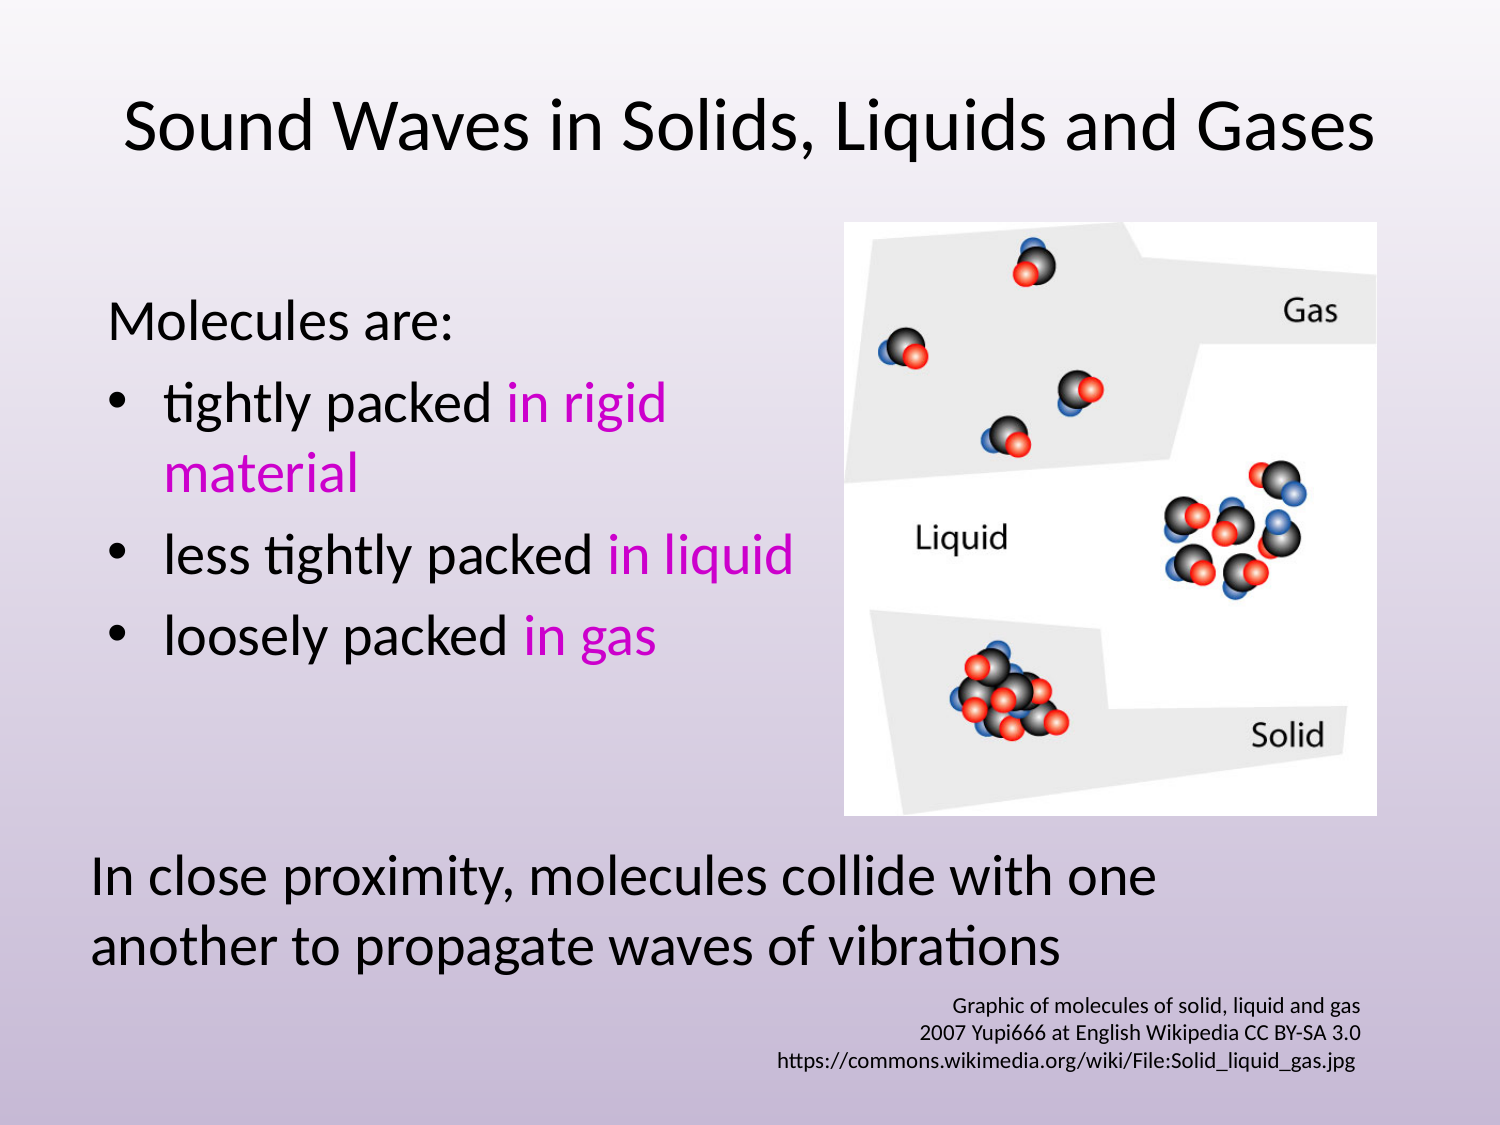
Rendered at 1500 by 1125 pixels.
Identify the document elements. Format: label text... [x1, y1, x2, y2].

list Molecules are: tightly packed in rigid material less tightly packed in liquid loosely packed in gas [92, 274, 828, 701]
text_box Graphic of molecules of solid, liquid and gas 2007 Yupi666 at English Wikipedia CC BY-SA 3.0 https://commons.wikimedia.org/wiki/File:Solid_liquid_gas.jpg [705, 983, 1377, 1093]
text_box In close proximity, molecules collide with one another to propagate waves of vibrations [74, 829, 1293, 984]
picture [844, 222, 1377, 816]
title Sound Waves in Solids, Liquids and Gases [75, 0, 1425, 242]
